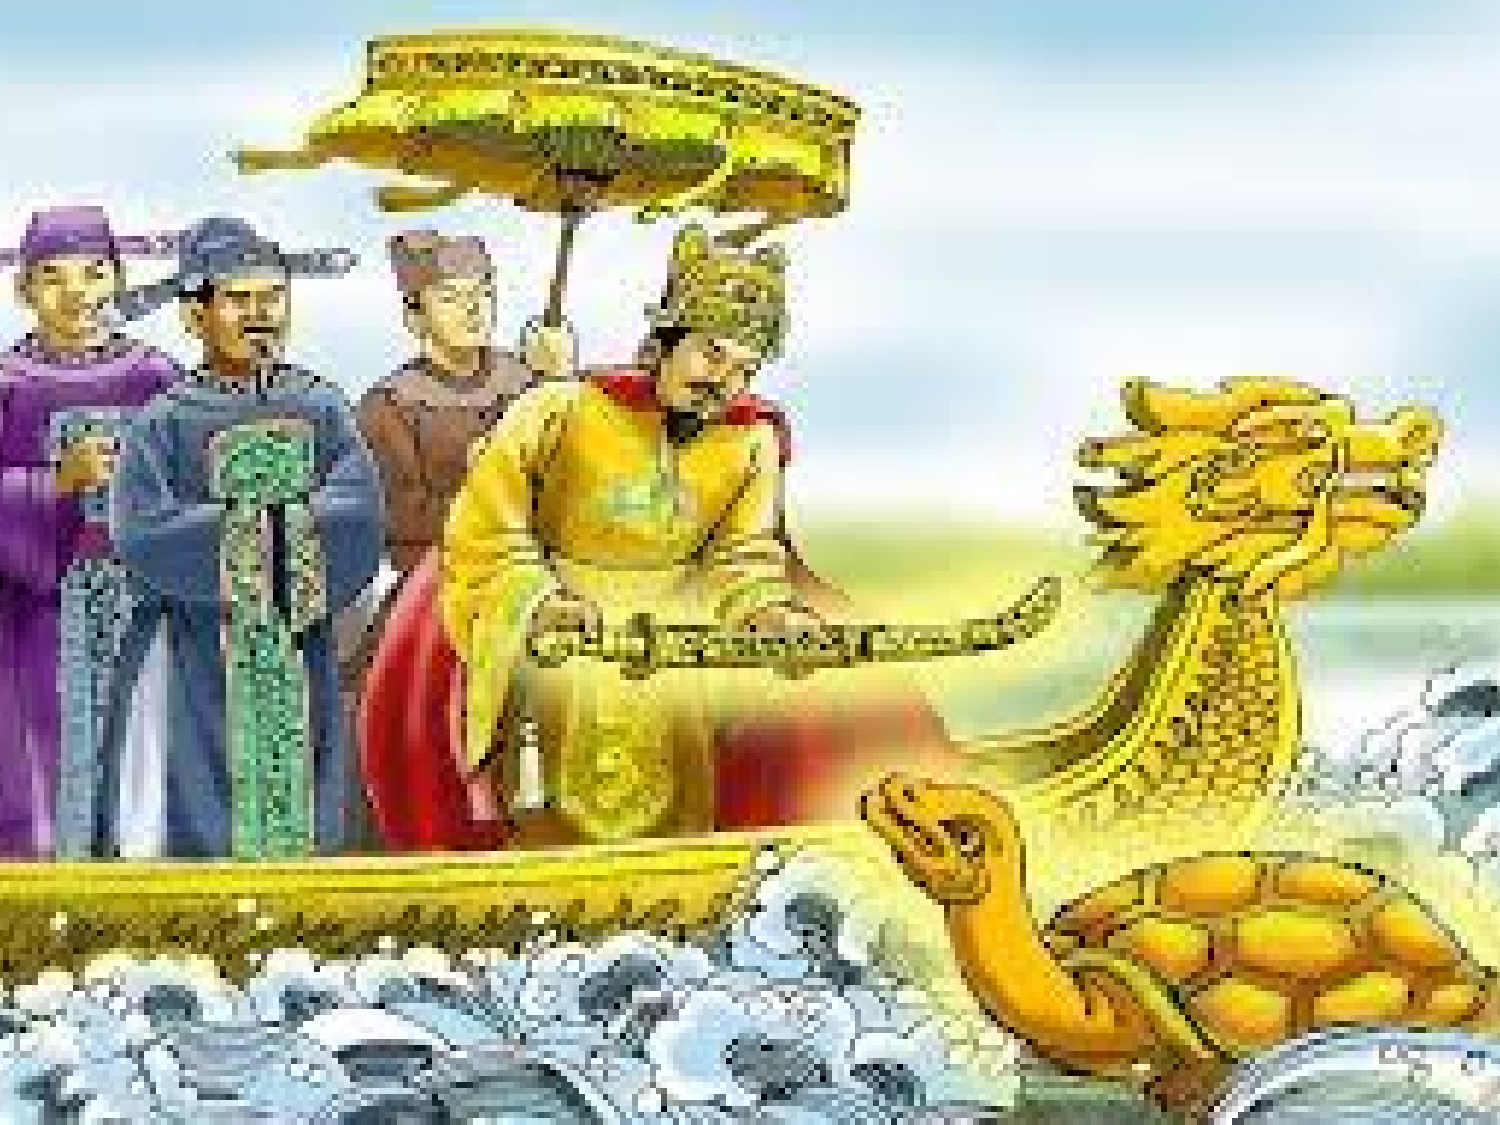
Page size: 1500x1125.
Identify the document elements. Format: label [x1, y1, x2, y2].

list [0, 0, 1500, 1125]
